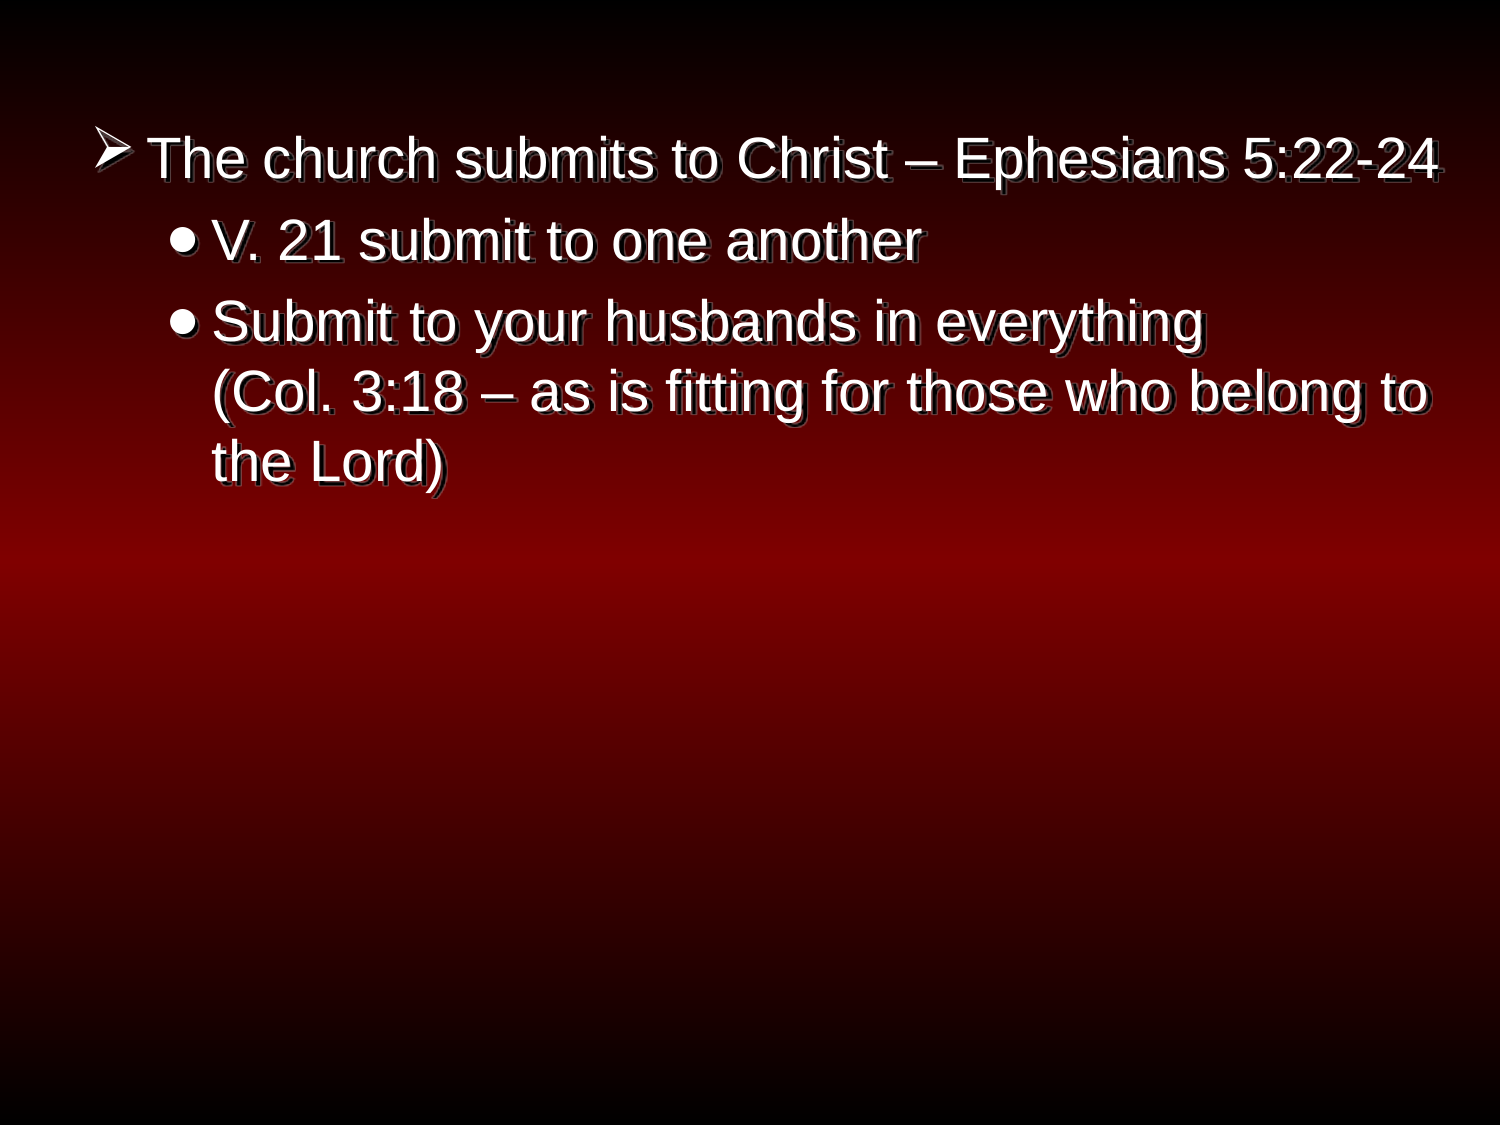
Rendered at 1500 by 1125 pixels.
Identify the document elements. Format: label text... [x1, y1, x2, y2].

list The church submits to Christ – Ephesians 5:22-24 V. 21 submit to one another Submit to your husbands in everything (Col. 3:18 – as is fitting for those who belong to the Lord) [74, 112, 1476, 1006]
